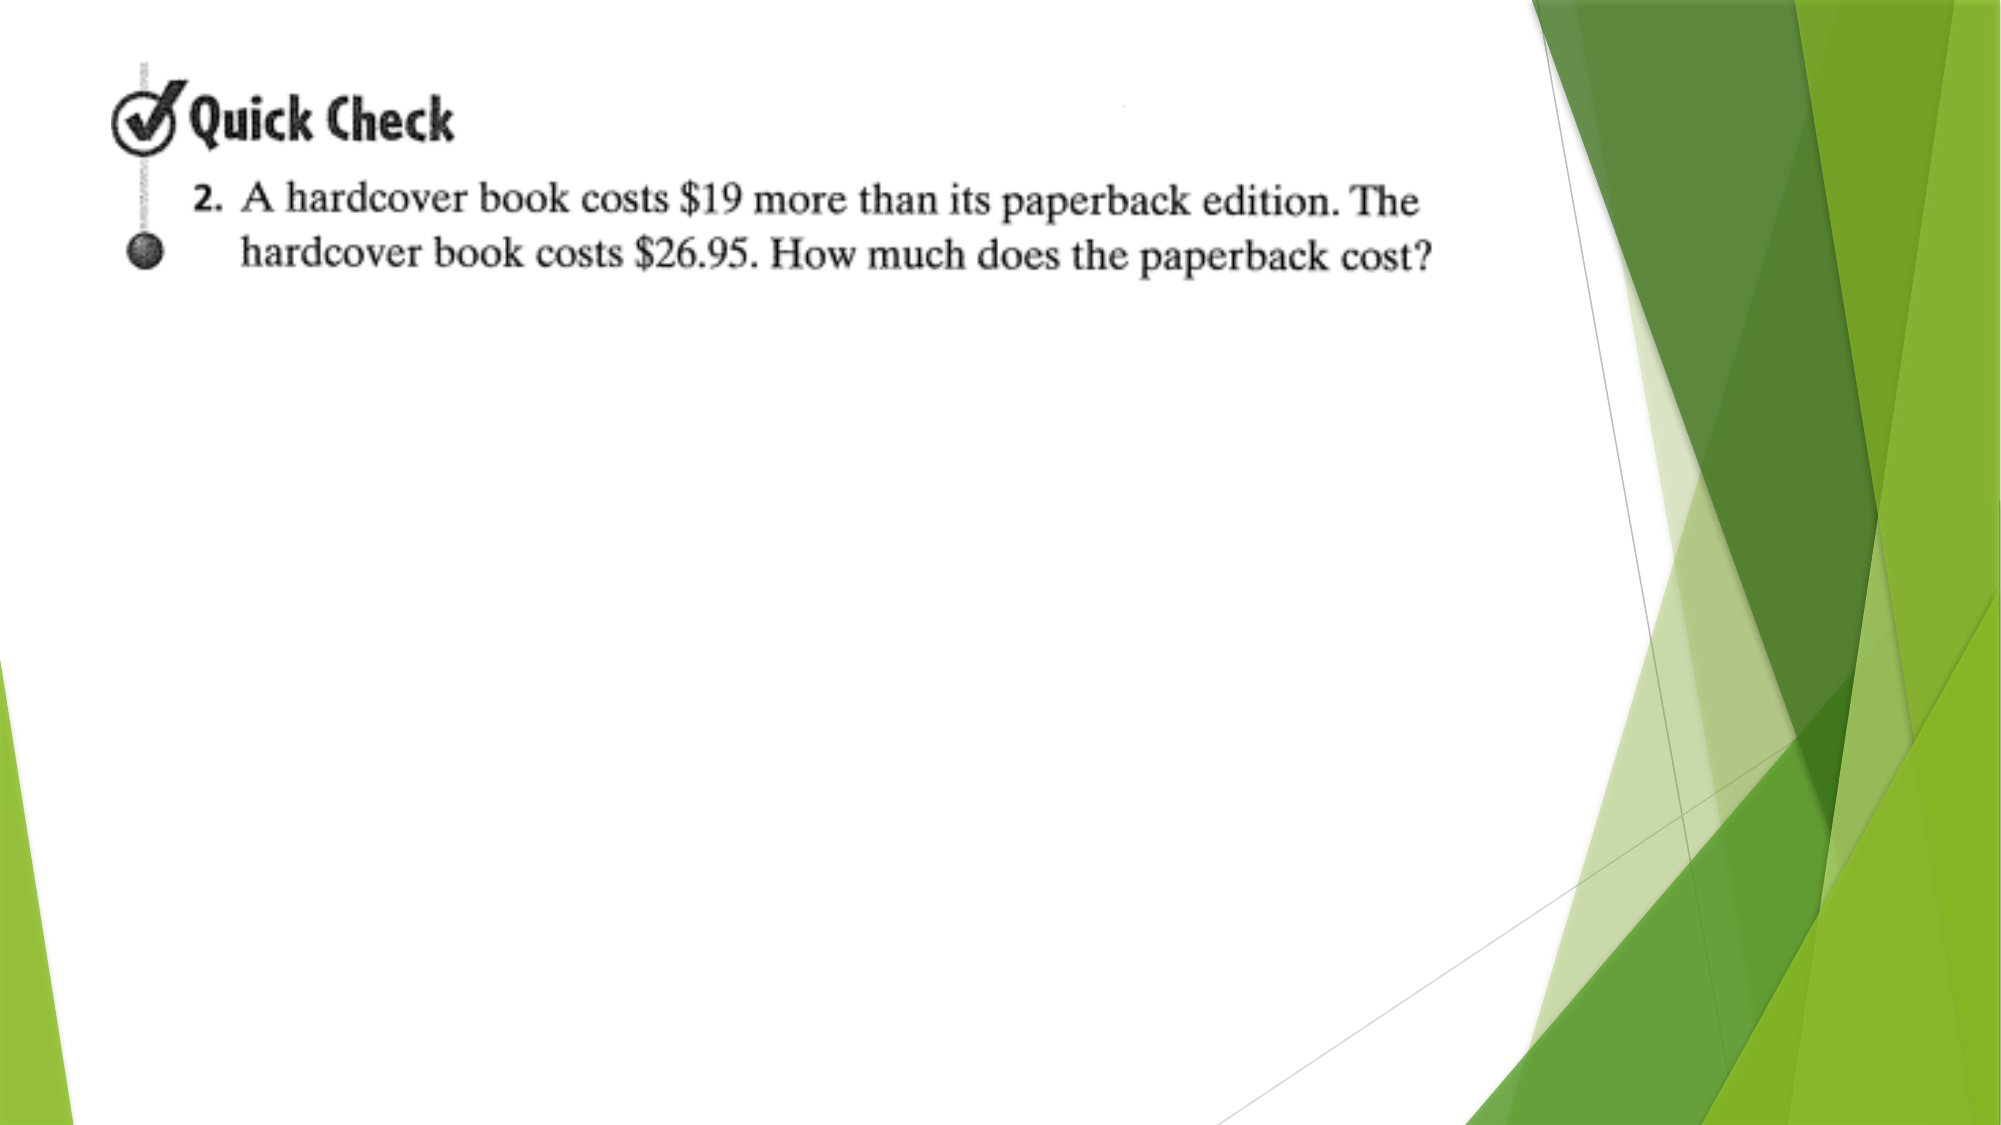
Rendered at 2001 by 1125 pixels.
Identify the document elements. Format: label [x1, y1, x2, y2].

list [110, 62, 1473, 318]
